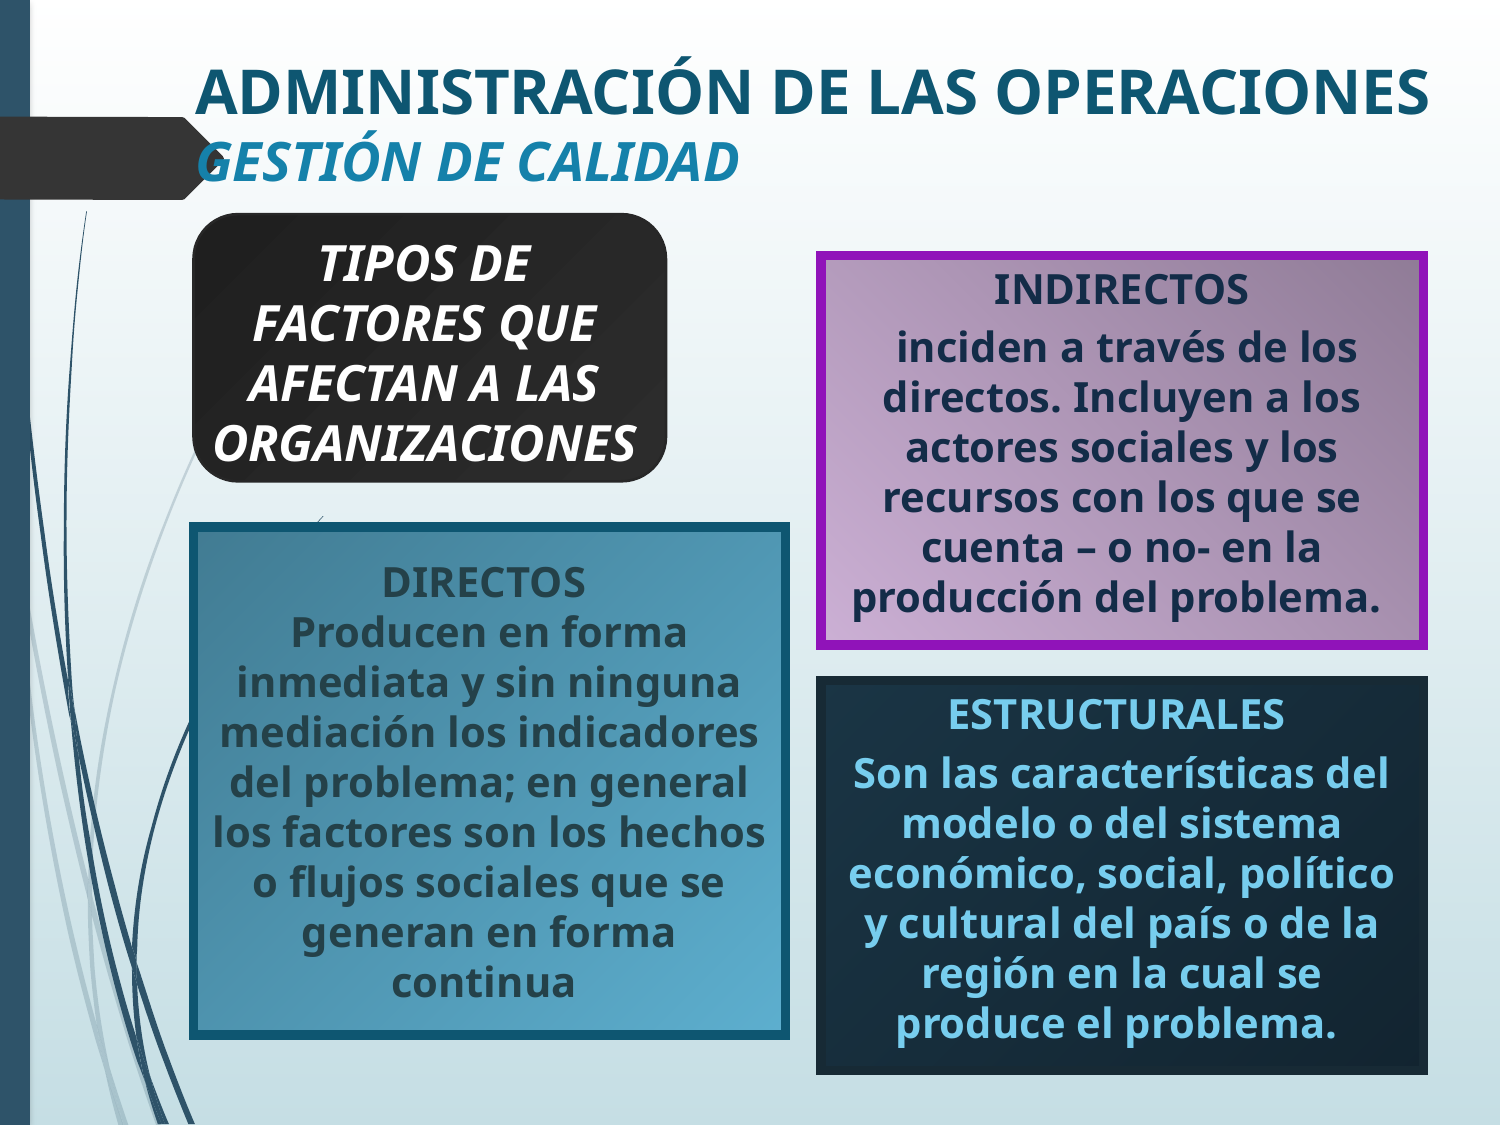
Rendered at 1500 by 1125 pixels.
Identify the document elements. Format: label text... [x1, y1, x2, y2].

text_box ESTRUCTURALES Son las características del modelo o del sistema económico, social, político y cultural del país o de la región en la cual se produce el problema. [820, 680, 1424, 1071]
text_box INDIRECTOS inciden a través de los directos. Incluyen a los actores sociales y los recursos con los que se cuenta – o no- en la producción del problema. [820, 256, 1424, 646]
text_box DIRECTOS Producen en forma inmediata y sin ninguna mediación los indicadores del problema; en general los factores son los hechos o flujos sociales que se generan en forma continua [193, 527, 786, 1035]
text_box [220, 479, 640, 483]
text_box TIPOS DE FACTORES QUE AFECTAN A LAS ORGANIZACIONES [181, 256, 668, 479]
text_box ADMINISTRACIÓN DE LAS OPERACIONES GESTIÓN DE CALIDAD [180, 45, 1500, 256]
